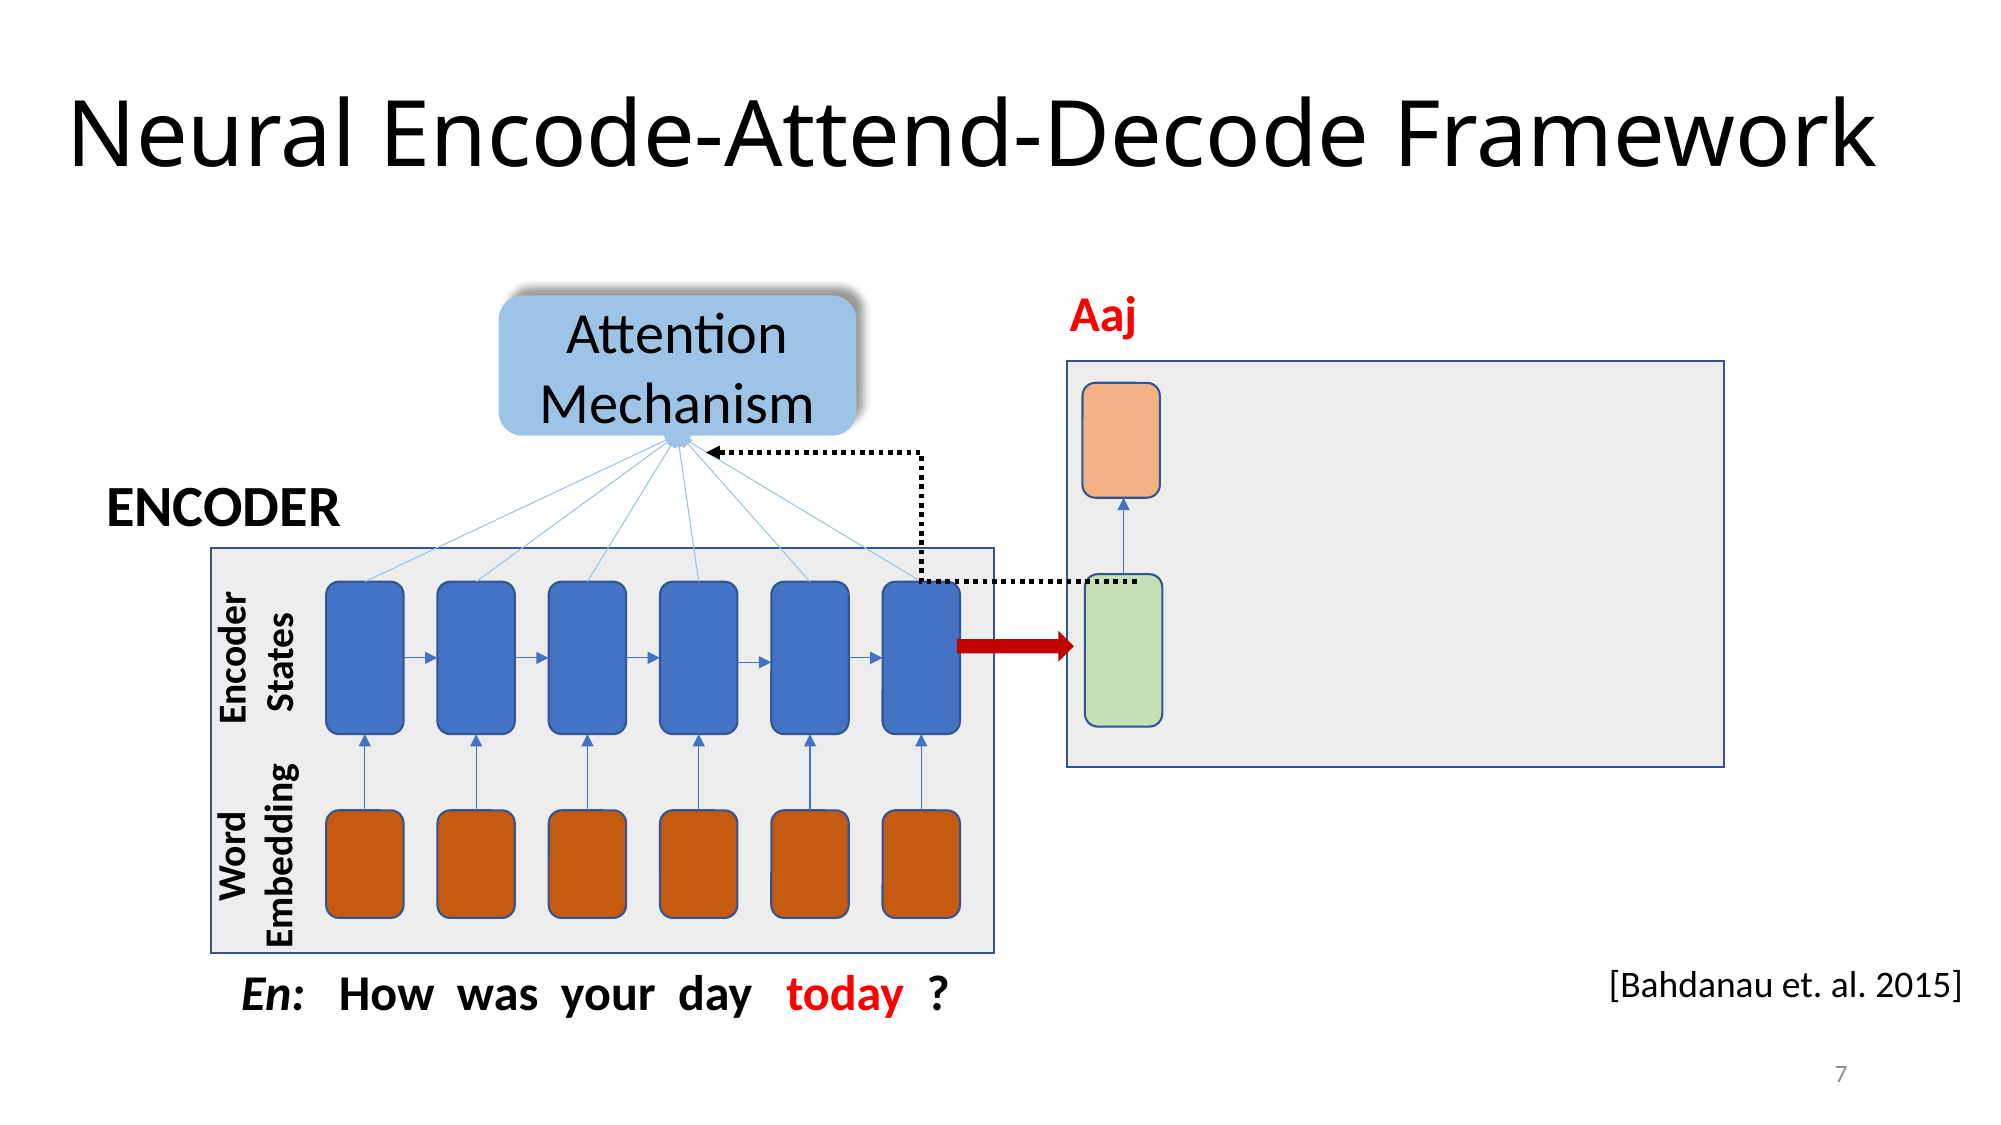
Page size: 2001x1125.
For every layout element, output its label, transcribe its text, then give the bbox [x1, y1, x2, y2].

text_box [308, 547, 995, 954]
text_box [364, 434, 476, 582]
text_box [436, 582, 516, 736]
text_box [587, 434, 677, 582]
text_box [1081, 381, 1161, 499]
text_box [881, 809, 962, 919]
text_box En: How was your day today ? [214, 953, 994, 1028]
text_box [1066, 360, 1725, 768]
title Neural Encode-Attend-Decode Framework [51, 28, 1981, 246]
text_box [679, 434, 810, 582]
text_box ENCODER [91, 461, 364, 546]
text_box [547, 582, 628, 736]
text_box [547, 809, 628, 919]
text_box [Bahdanau et. al. 2015] [1593, 952, 1979, 1013]
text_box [856, 301, 986, 733]
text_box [810, 434, 856, 582]
text_box Encoder States [198, 547, 309, 768]
slide_number 7 [1412, 1042, 1863, 1103]
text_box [476, 434, 587, 582]
text_box [1083, 573, 1164, 728]
text_box [658, 809, 739, 919]
text_box [986, 635, 1071, 657]
text_box Aaj [1054, 274, 1787, 350]
text_box [770, 582, 850, 736]
text_box [325, 580, 405, 736]
text_box [770, 809, 850, 919]
text_box Attention Mechanism [498, 295, 856, 434]
text_box [658, 582, 739, 736]
text_box Word Embedding [197, 746, 308, 967]
text_box [436, 809, 516, 919]
text_box [325, 809, 405, 919]
